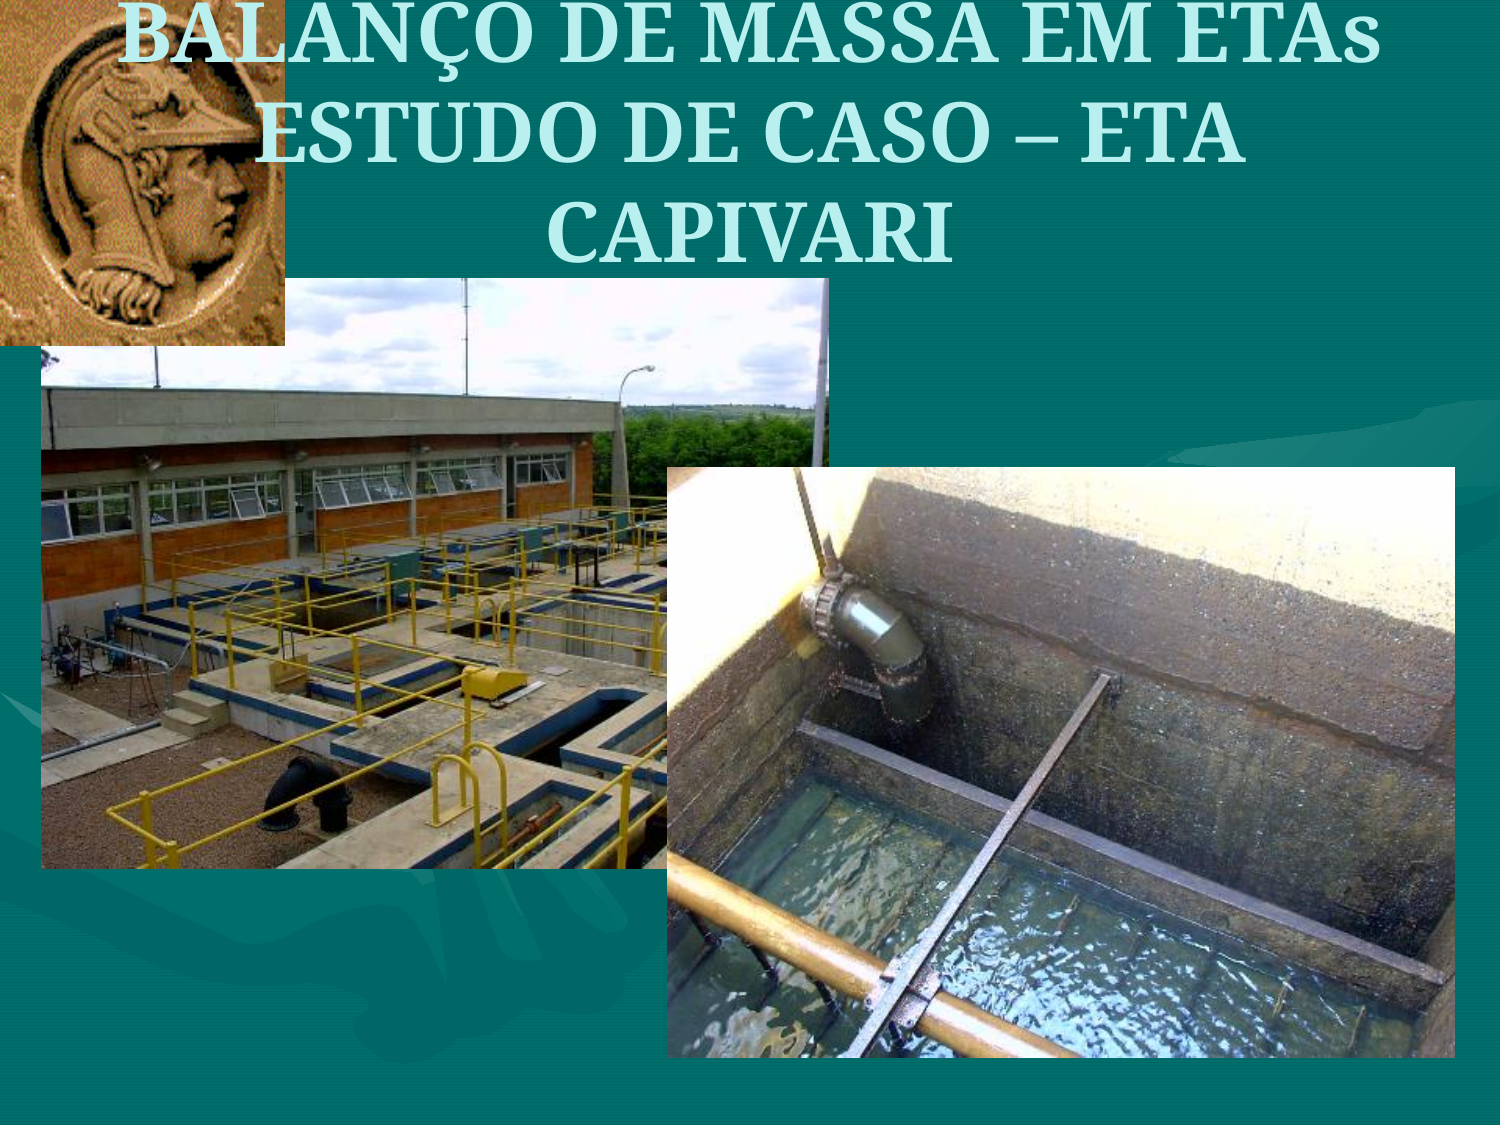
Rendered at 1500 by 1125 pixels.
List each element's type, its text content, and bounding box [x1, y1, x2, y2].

title BALANÇO DE MASSA EM ETAs ESTUDO DE CASO – ETA CAPIVARI [288, 38, 1471, 221]
picture [0, 0, 1455, 1058]
